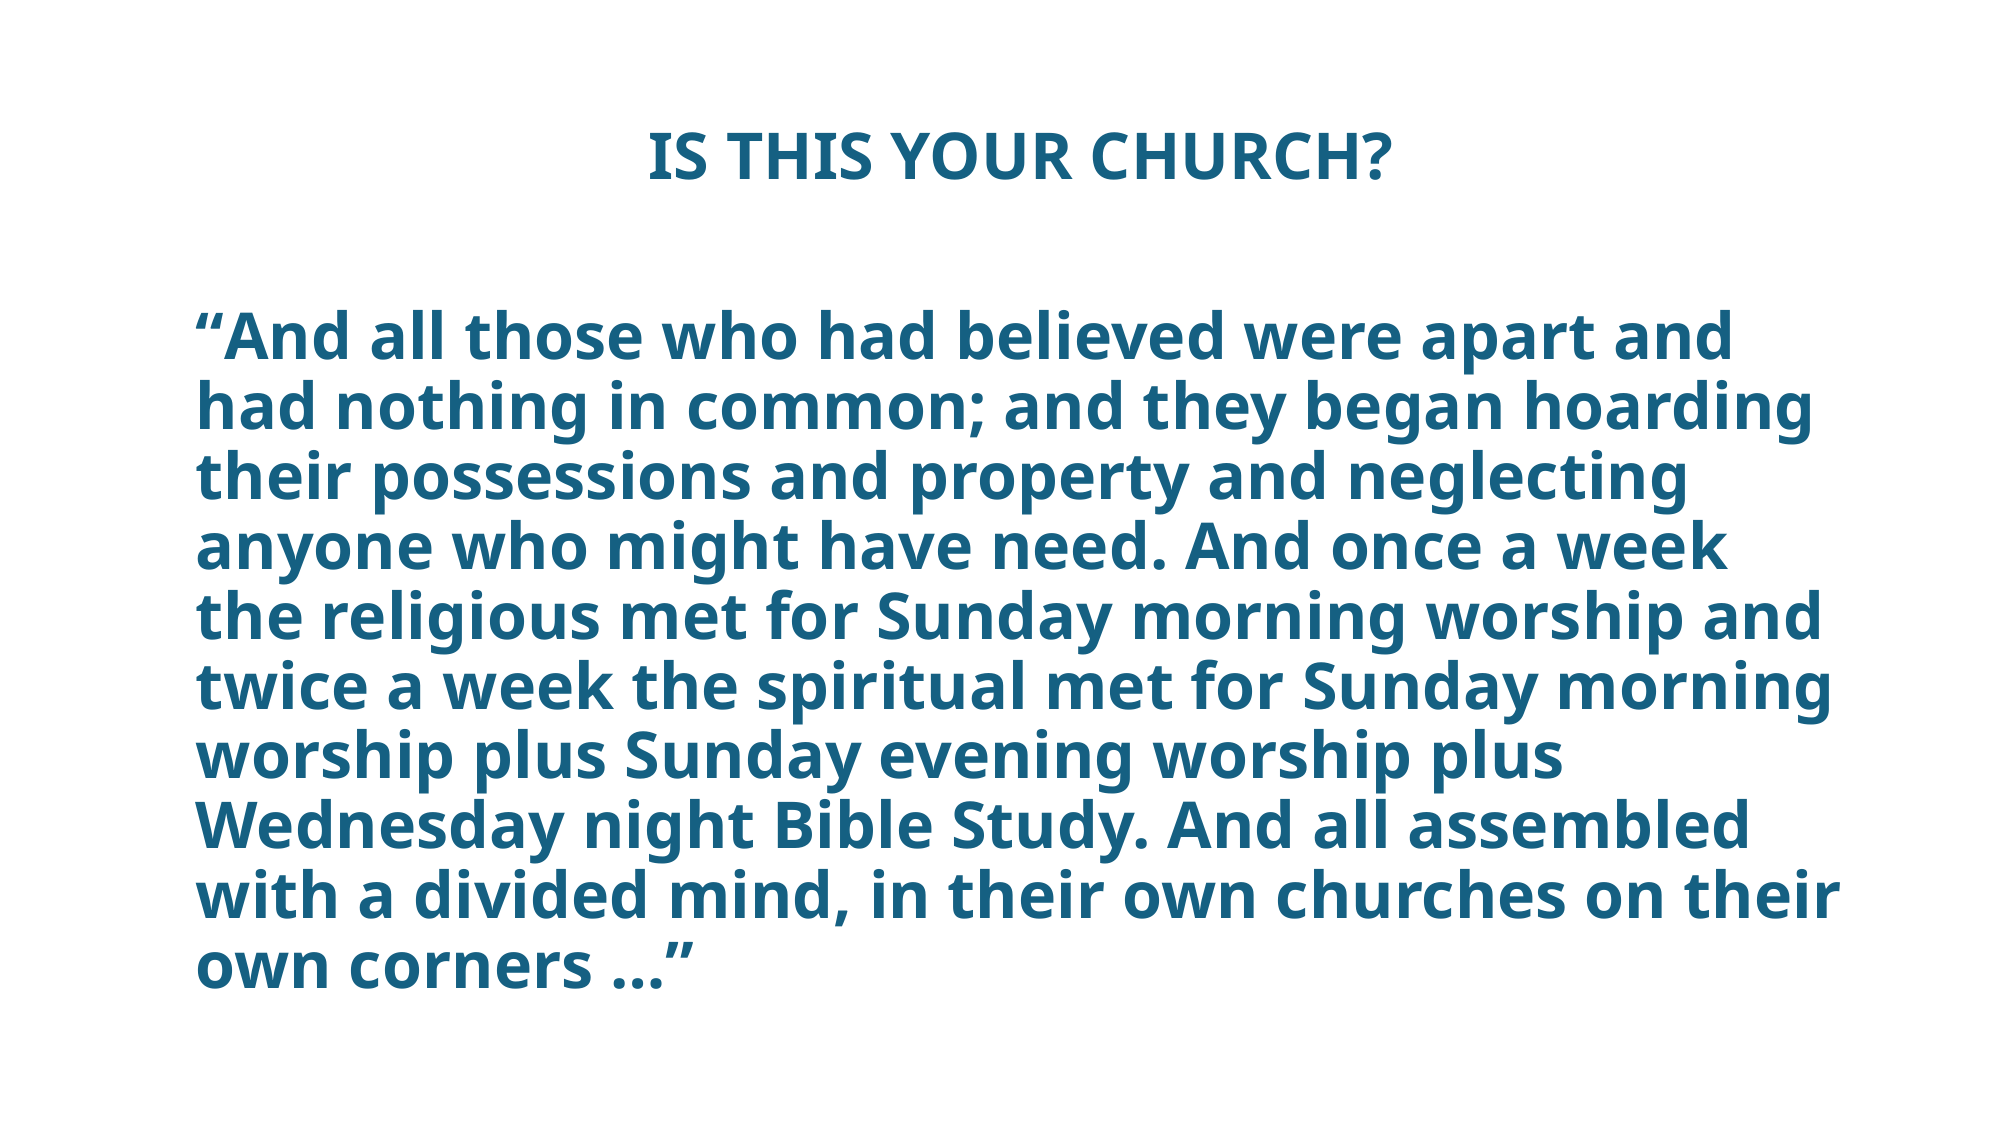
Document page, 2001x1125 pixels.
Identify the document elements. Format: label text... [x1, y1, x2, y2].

list IS THIS YOUR CHURCH? “And all those who had believed were apart and had nothing in common; and they began hoarding their possessions and property and neglecting anyone who might have need. And once a week the religious met for Sunday morning worship and twice a week the spiritual met for Sunday morning worship plus Sunday evening worship plus Wednesday night Bible Study. And all assembled with a divided mind, in their own churches on their own corners …” [180, 116, 1863, 1014]
